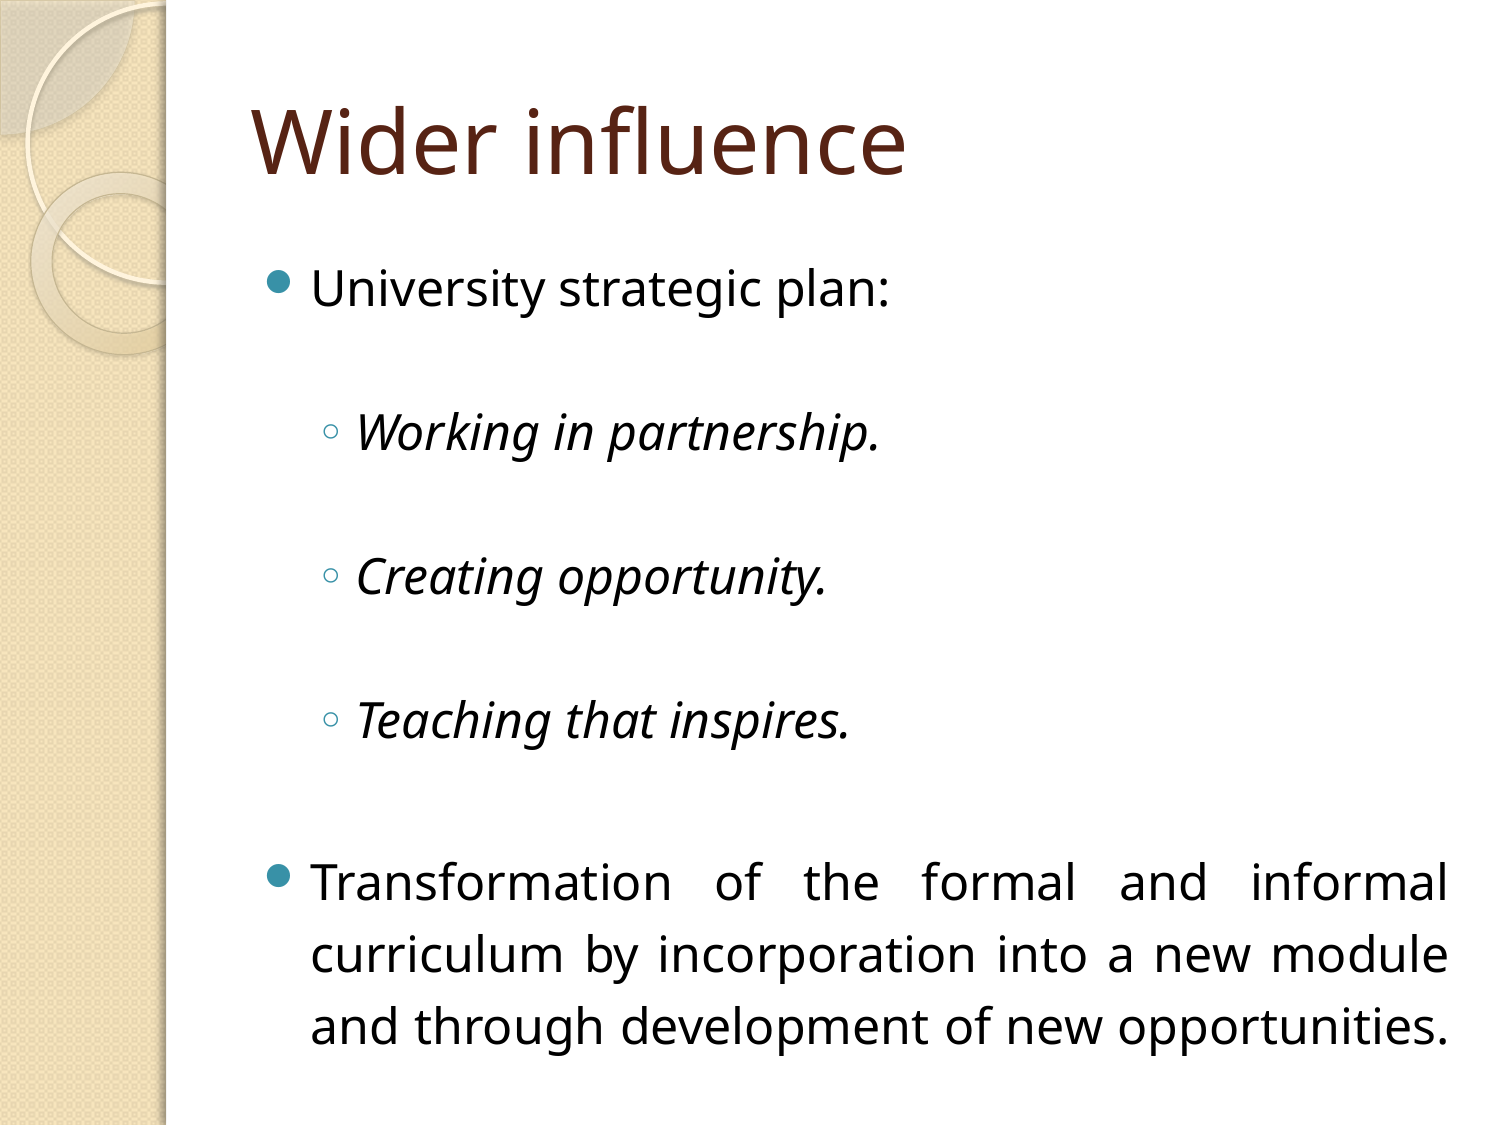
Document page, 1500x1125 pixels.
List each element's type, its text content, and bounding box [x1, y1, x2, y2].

title Wider influence [235, 45, 1466, 233]
list University strategic plan: Working in partnership. Creating opportunity. Teaching that inspires. Transformation of the formal and informal curriculum by incorporation into a new module and through development of new opportunities. [235, 237, 1466, 1025]
